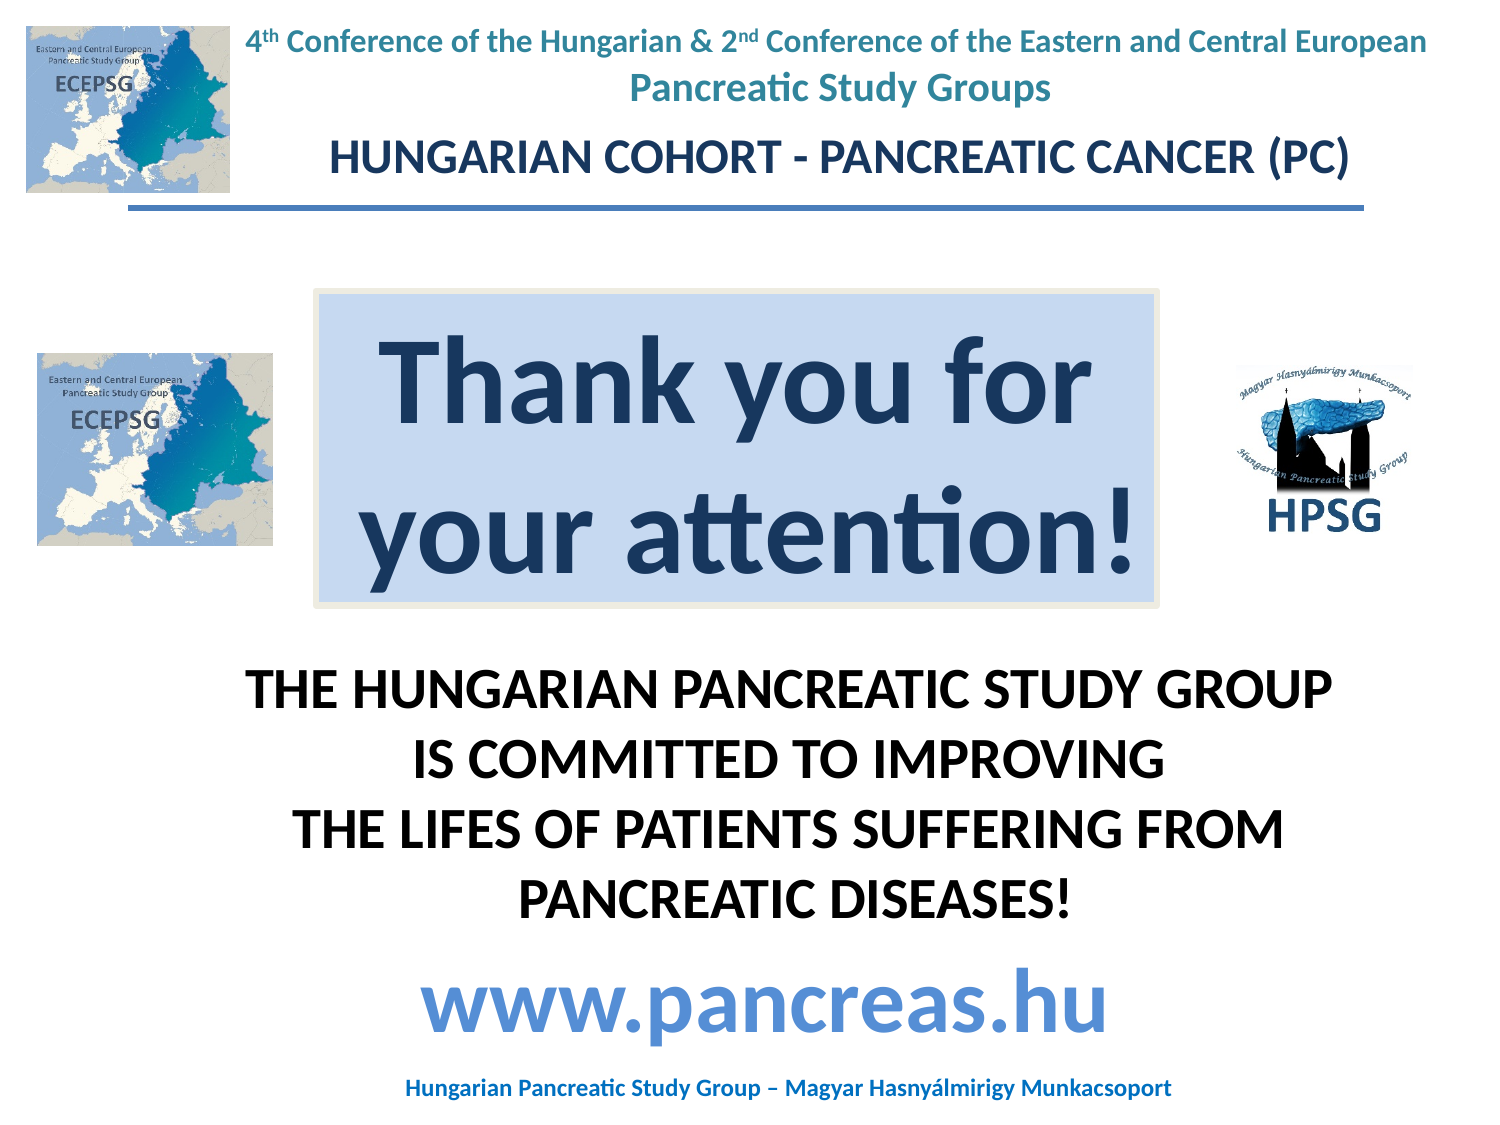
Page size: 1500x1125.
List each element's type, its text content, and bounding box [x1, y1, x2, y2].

picture [1236, 365, 1414, 534]
text_box Hungarian Pancreatic Study Group – Magyar Hasnyálmirigy Munkacsoport [253, 1059, 1325, 1118]
text_box THE HUNGARIAN PANCREATIC STUDY GROUP IS COMMITTED TO IMPROVING THE LIFES OF PATIENTS SUFFERING FROM PANCREATIC DISEASES! [84, 642, 1495, 1008]
text_box 4th Conference of the Hungarian & 2nd Conference of the Eastern and Central European Pancreatic Study Groups [230, 6, 1451, 117]
picture [36, 353, 273, 546]
text_box Thank you for your attention! [315, 290, 1157, 606]
text_box www.pancreas.hu [364, 933, 1168, 1058]
text_box HUNGARIAN COHORT - PANCREATIC CANCER (PC) [314, 116, 1367, 192]
picture [25, 26, 230, 193]
